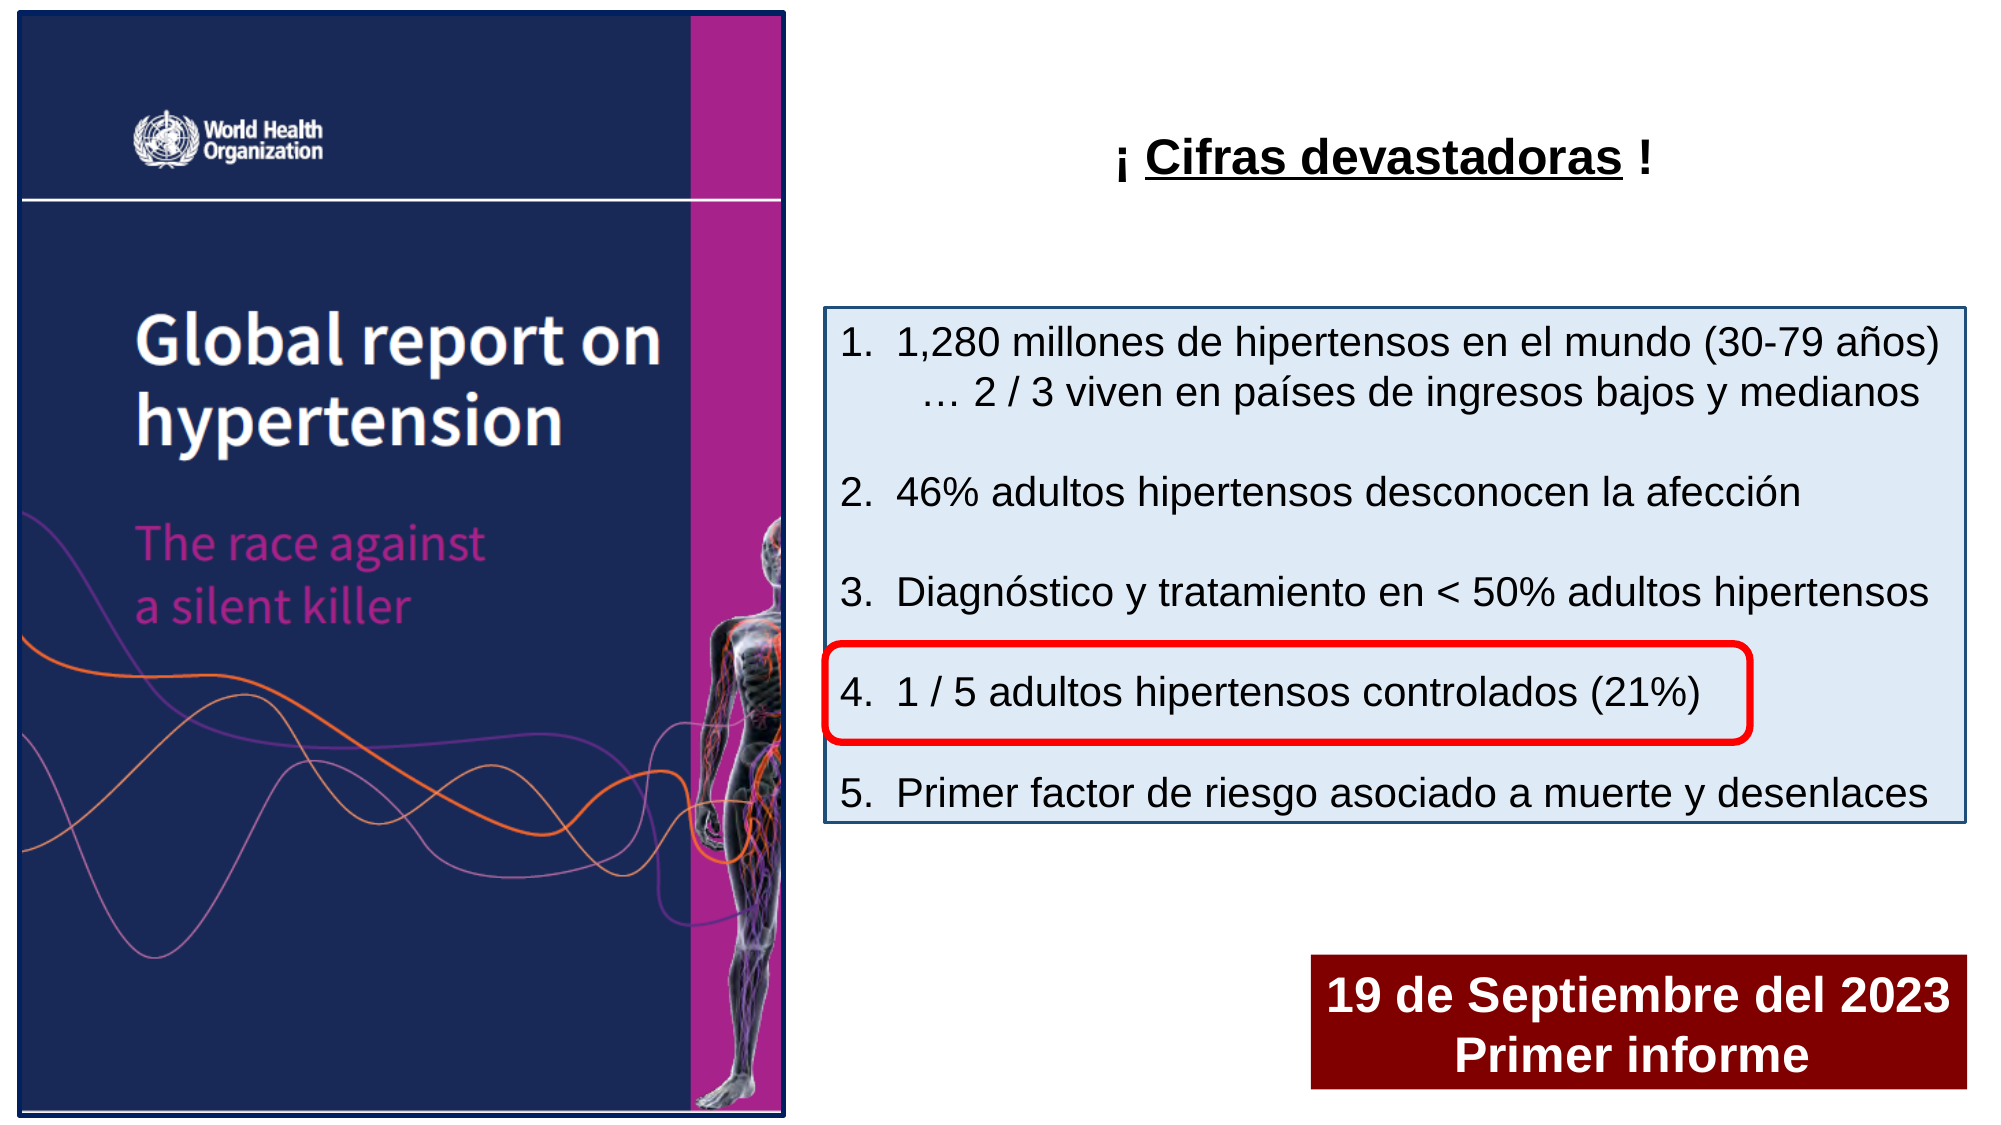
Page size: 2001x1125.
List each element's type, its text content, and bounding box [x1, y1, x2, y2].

text_box ¡ Cifras devastadoras ! [1098, 117, 1671, 192]
text_box 19 de Septiembre del 2023 Primer informe [1310, 954, 1968, 1090]
picture [21, 15, 782, 1113]
text_box [823, 642, 1752, 744]
text_box 1,280 millones de hipertensos en el mundo (30-79 años) … 2 / 3 viven en países de ingresos bajos y medianos 46% adultos hipertensos desconocen la afección Diagnóstico y tratamiento en < 50% adultos hipertensos 1 / 5 adultos hipertensos controlados (21%) Primer factor de riesgo asociado a muerte y desenlaces [825, 307, 1966, 823]
